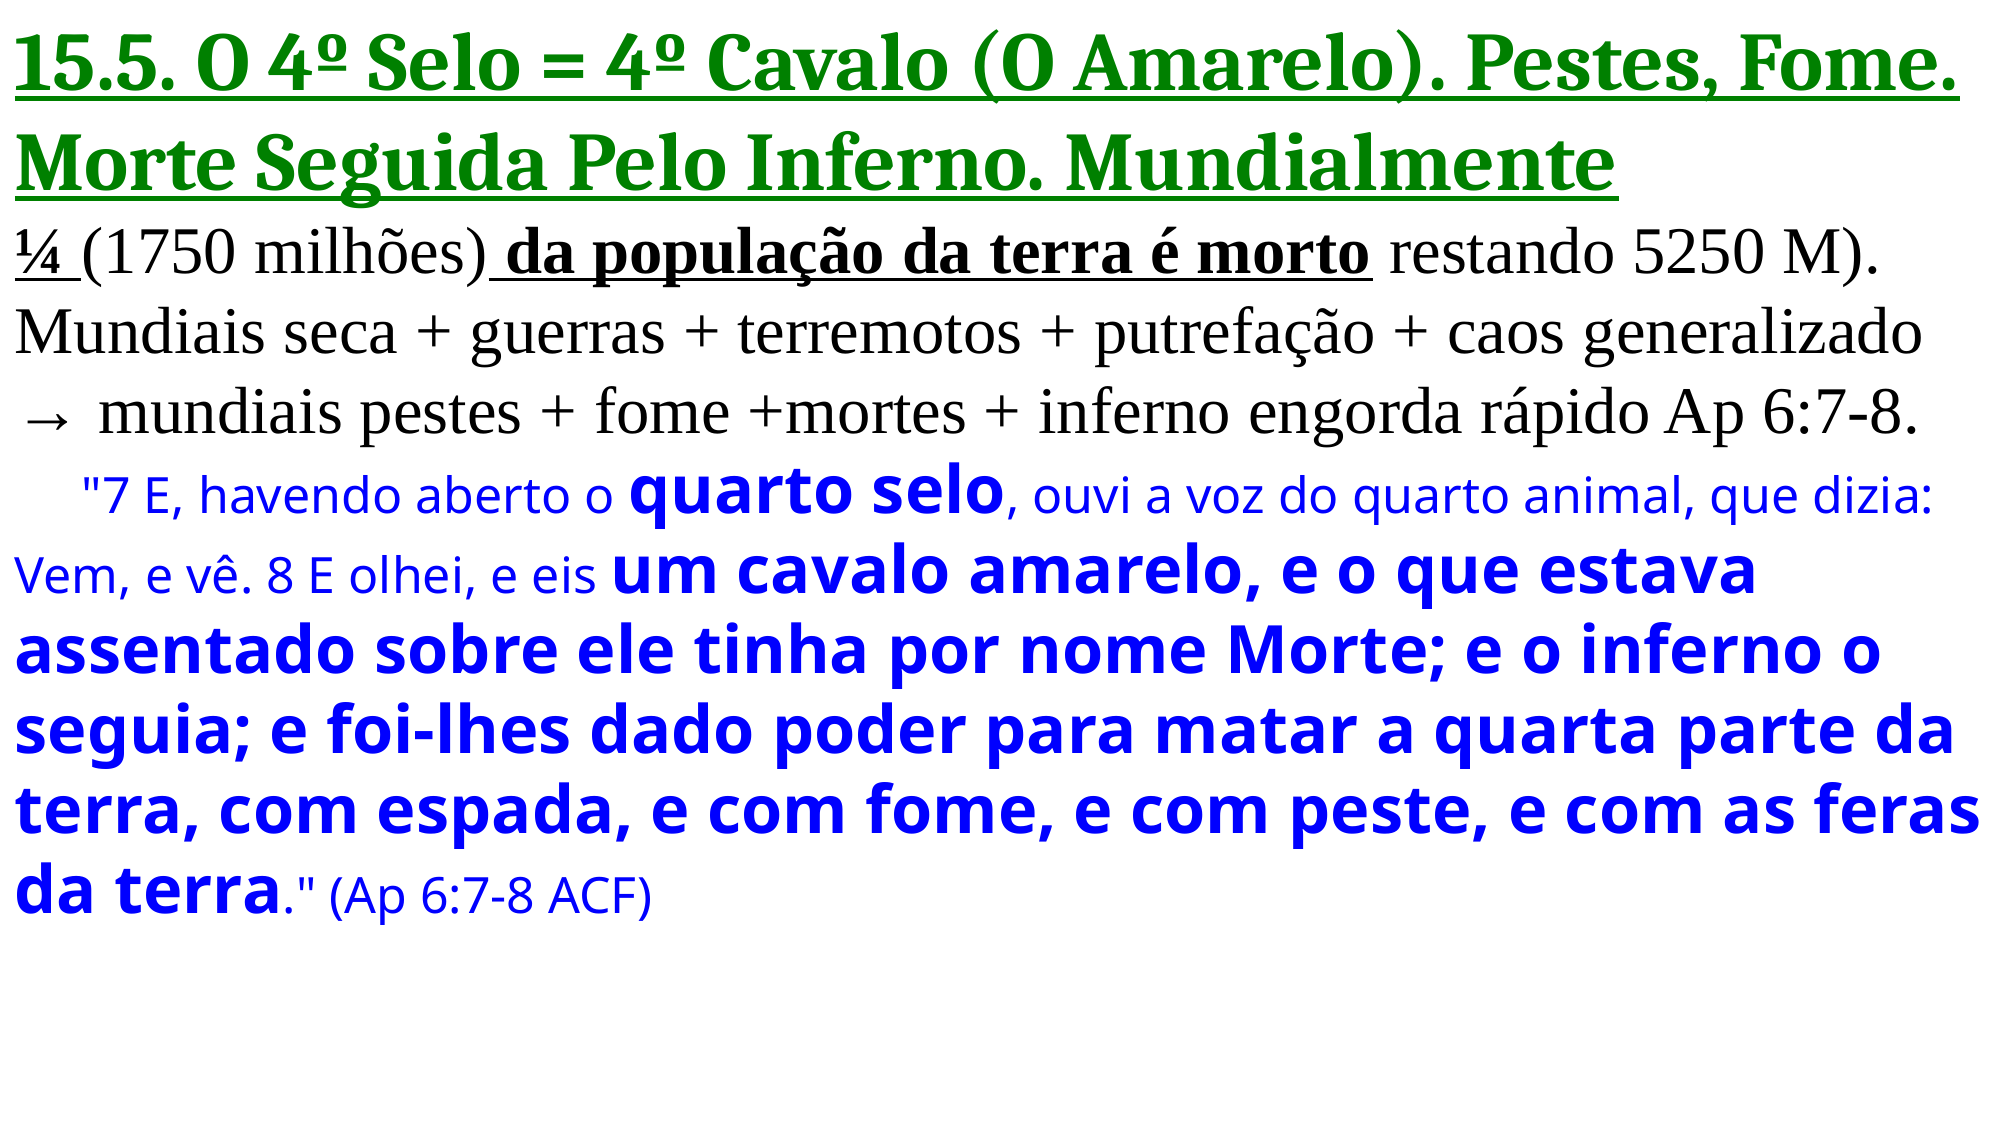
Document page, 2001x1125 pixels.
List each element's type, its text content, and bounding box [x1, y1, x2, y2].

text_box 15.5. O 4º Selo = 4º Cavalo (O Amarelo). Pestes, Fome. Morte Seguida Pelo Inferno. Mundialmente ¼ (1750 milhões) da população da terra é morto restando 5250 M). Mundiais seca + guerras + terremotos + putrefação + caos generalizado → mundiais pestes + fome +mortes + inferno engorda rápido Ap 6:7-8. "7 E, havendo aberto o quarto selo, ouvi a voz do quarto animal, que dizia: Vem, e vê. 8 E olhei, e eis um cavalo amarelo, e o que estava assentado sobre ele tinha por nome Morte; e o inferno o seguia; e foi-lhes dado poder para matar a quarta parte da terra, com espada, e com fome, e com peste, e com as feras da terra." (Ap 6:7-8 ACF) [0, 0, 2000, 1015]
